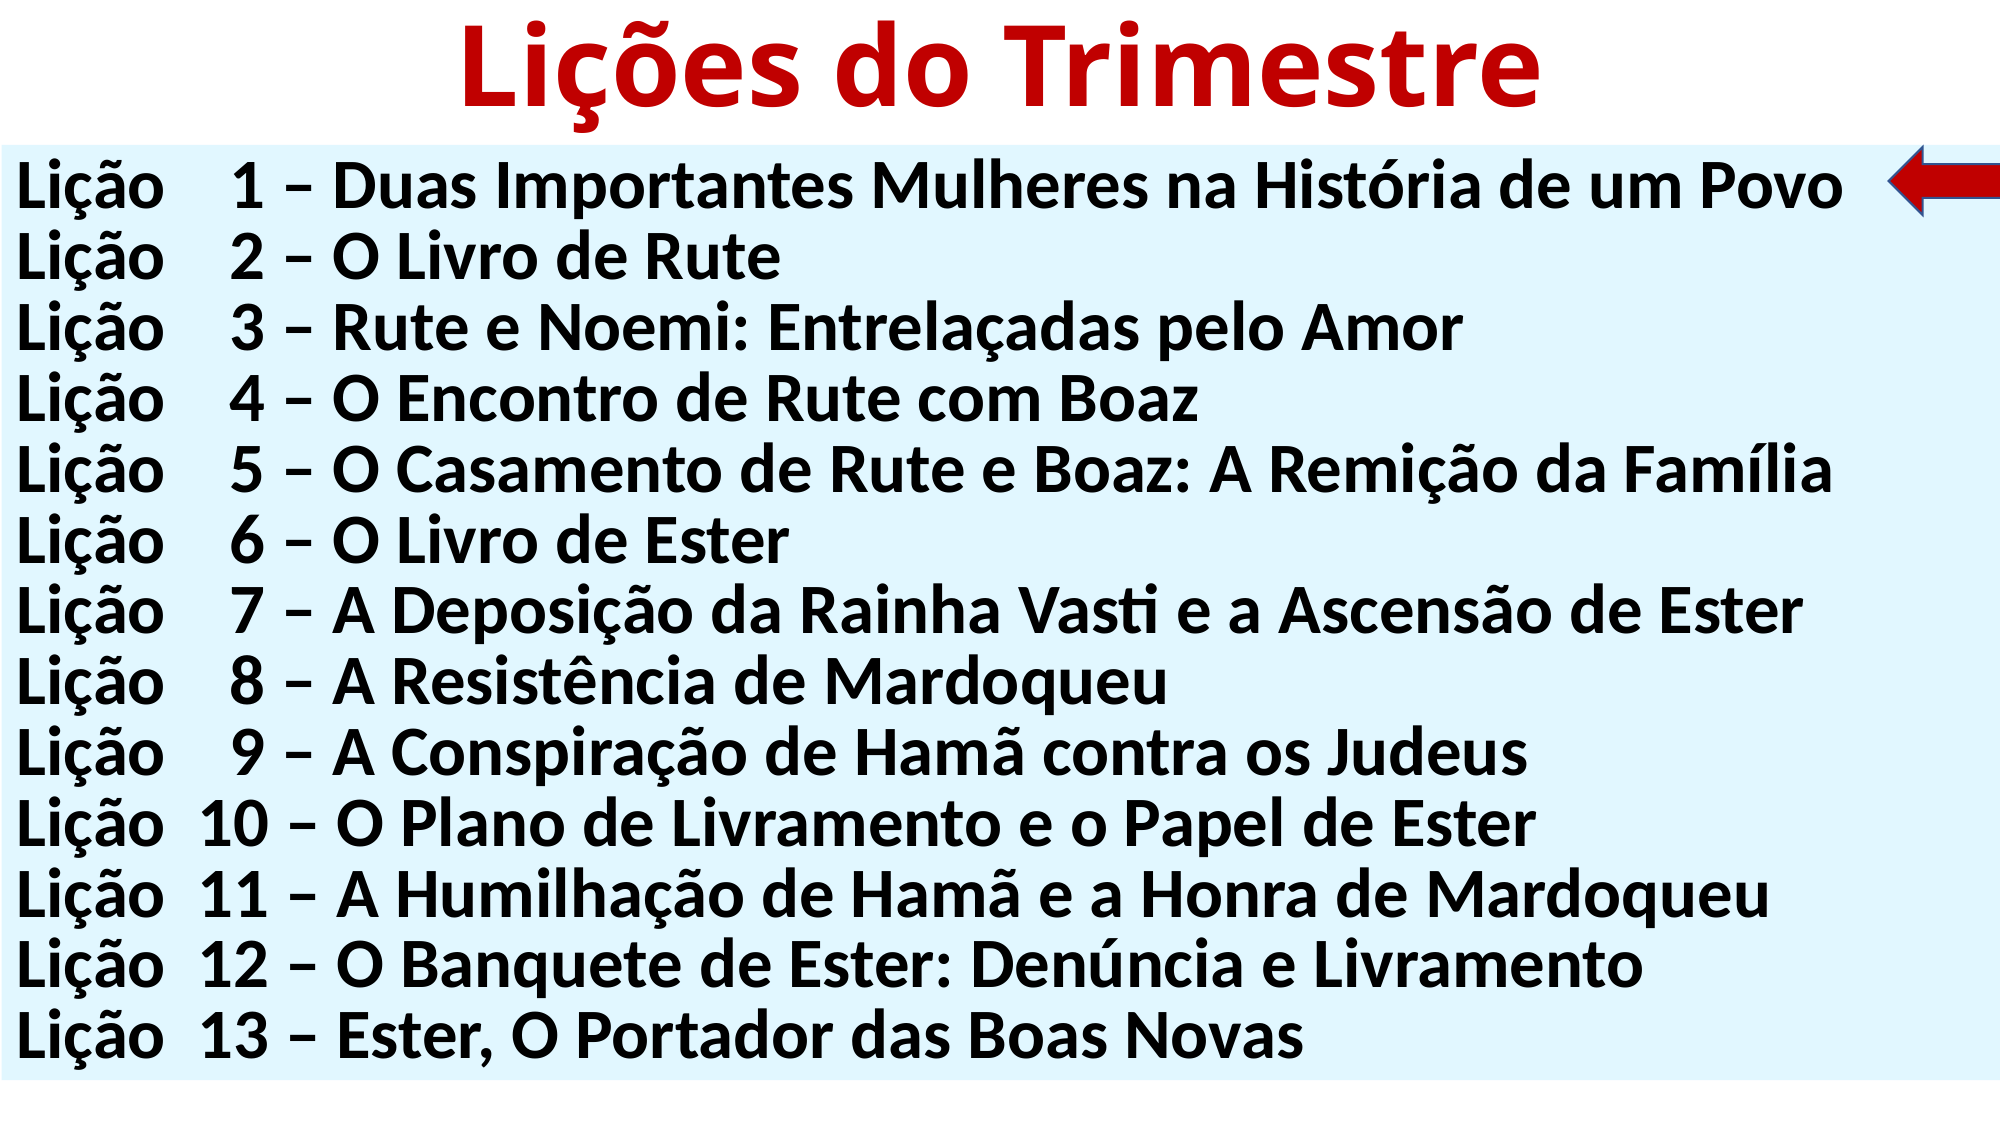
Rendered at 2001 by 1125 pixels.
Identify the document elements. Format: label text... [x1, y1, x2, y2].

text_box Lição 1 – Duas Importantes Mulheres na História de um Povo Lição 2 – O Livro de Rute Lição 3 – Rute e Noemi: Entrelaçadas pelo Amor Lição 4 – O Encontro de Rute com Boaz Lição 5 – O Casamento de Rute e Boaz: A Remição da Família Lição 6 – O Livro de Ester Lição 7 – A Deposição da Rainha Vasti e a Ascensão de Ester Lição 8 – A Resistência de Mardoqueu Lição 9 – A Conspiração de Hamã contra os Judeus Lição 10 – O Plano de Livramento e o Papel de Ester Lição 11 – A Humilhação de Hamã e a Honra de Mardoqueu Lição 12 – O Banquete de Ester: Denúncia e Livramento Lição 13 – Ester, O Portador das Boas Novas [1, 144, 2000, 1081]
text_box [1887, 144, 2000, 218]
text_box Lições do Trimestre [1, 0, 1999, 137]
